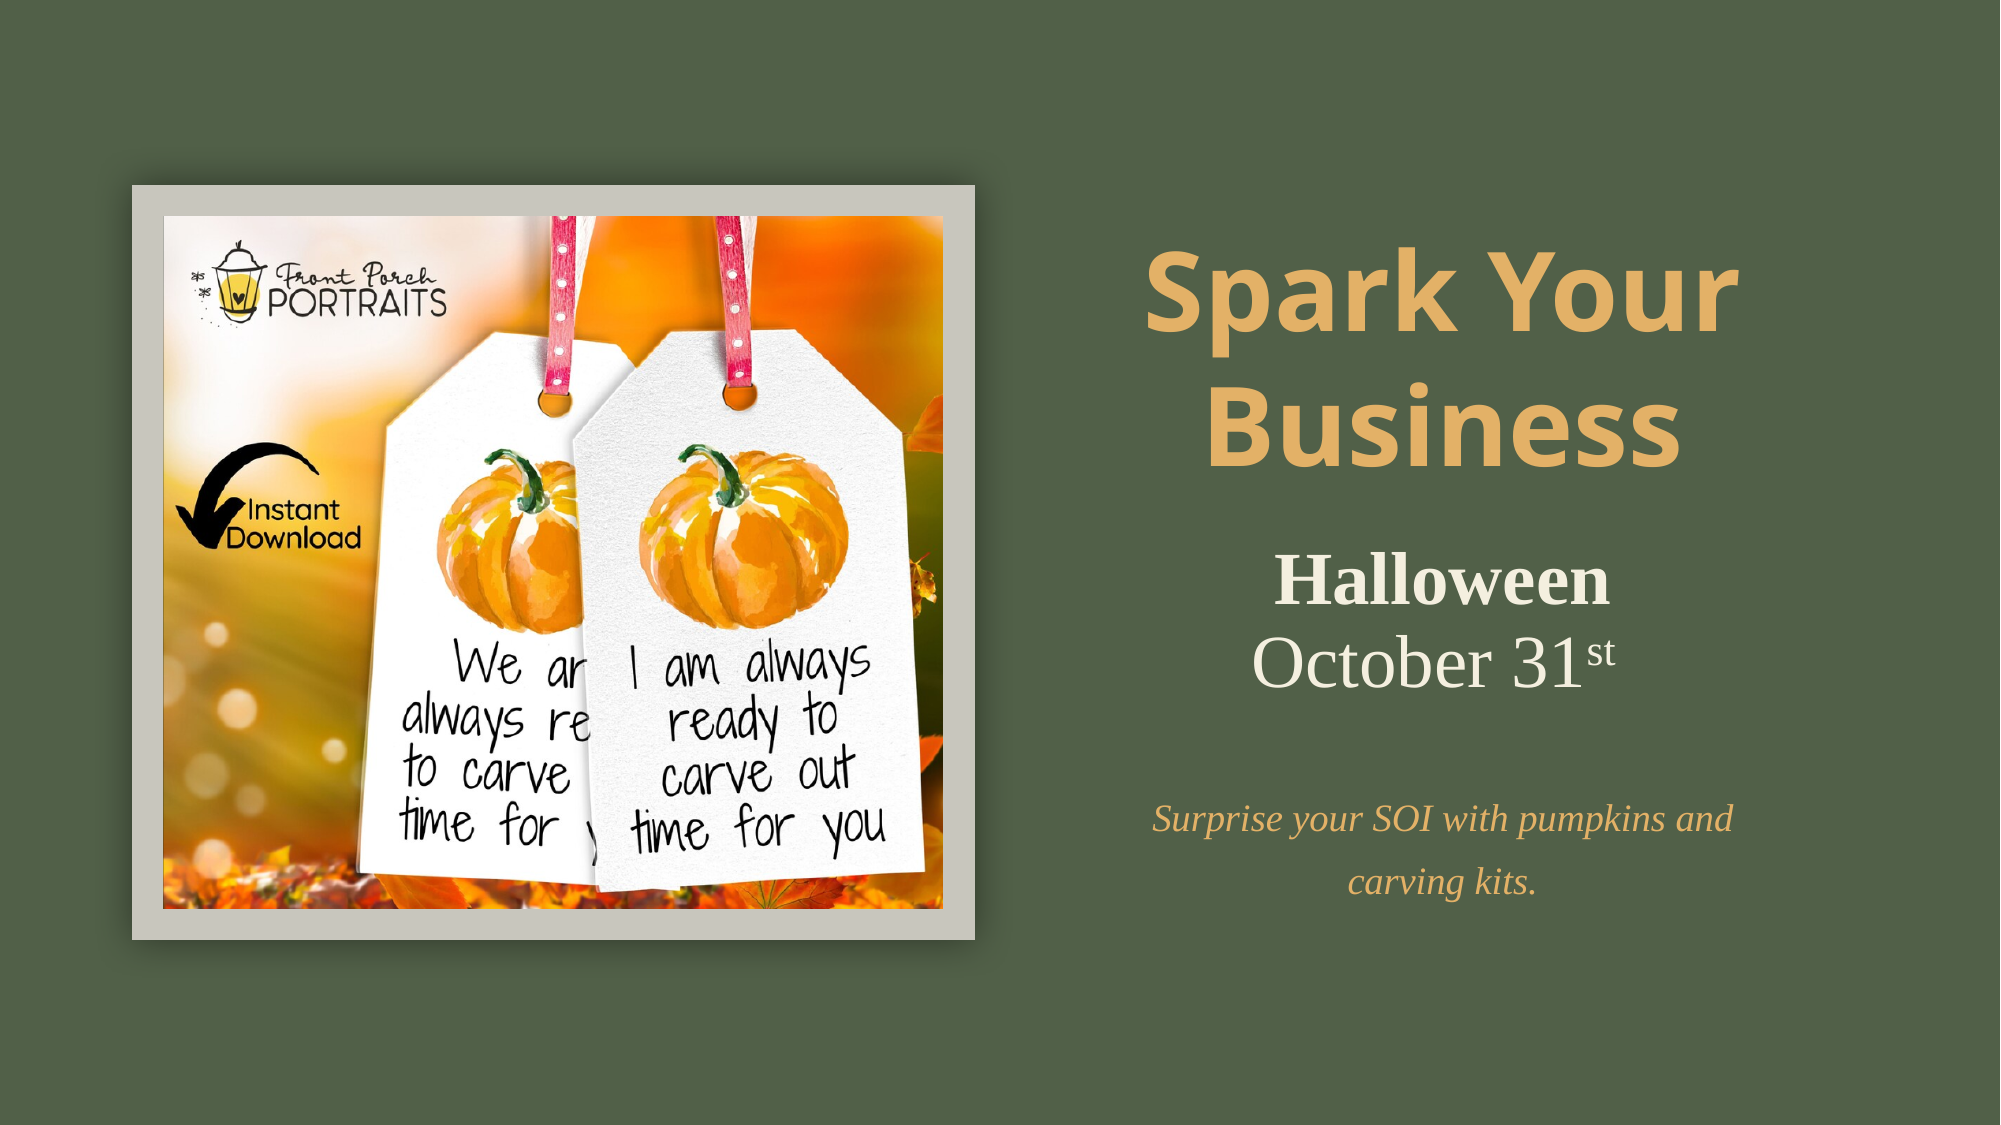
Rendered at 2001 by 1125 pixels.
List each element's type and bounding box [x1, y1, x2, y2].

text_box [1025, 215, 1861, 916]
picture [163, 215, 944, 910]
